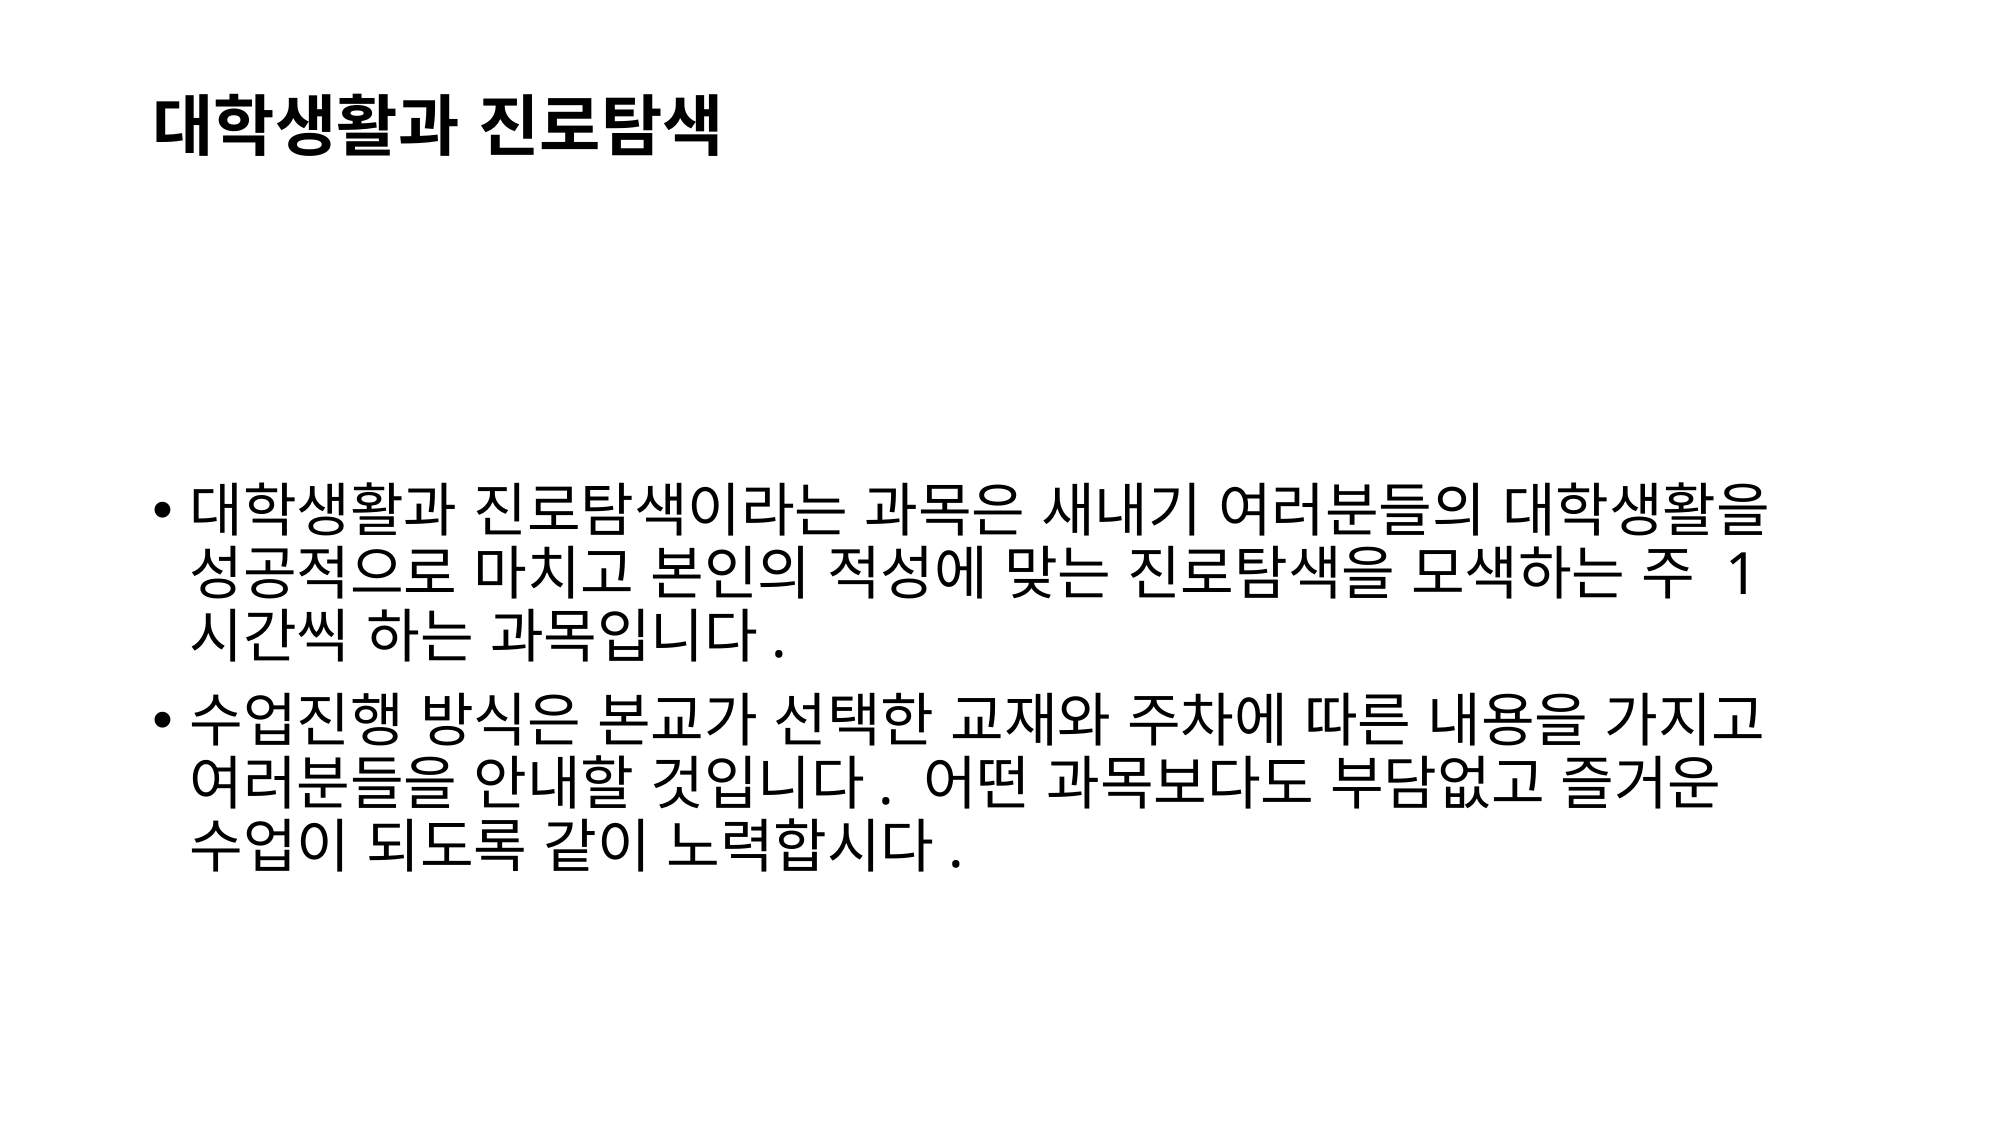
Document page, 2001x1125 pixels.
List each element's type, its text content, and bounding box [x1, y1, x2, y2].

list 대학생활과 진로탐색이라는 과목은 새내기 여러분들의 대학생활을 성공적으로 마치고 본인의 적성에 맞는 진로탐색을 모색하는 주 1시간씩 하는 과목입니다. 수업진행 방식은 본교가 선택한 교재와 주차에 따른 내용을 가지고 여러분들을 안내할 것입니다. 어떤 과목보다도 부담없고 즐거운 수업이 되도록 같이 노력합시다. [137, 299, 1863, 1014]
title 대학생활과 진로탐색 [137, 59, 1863, 278]
